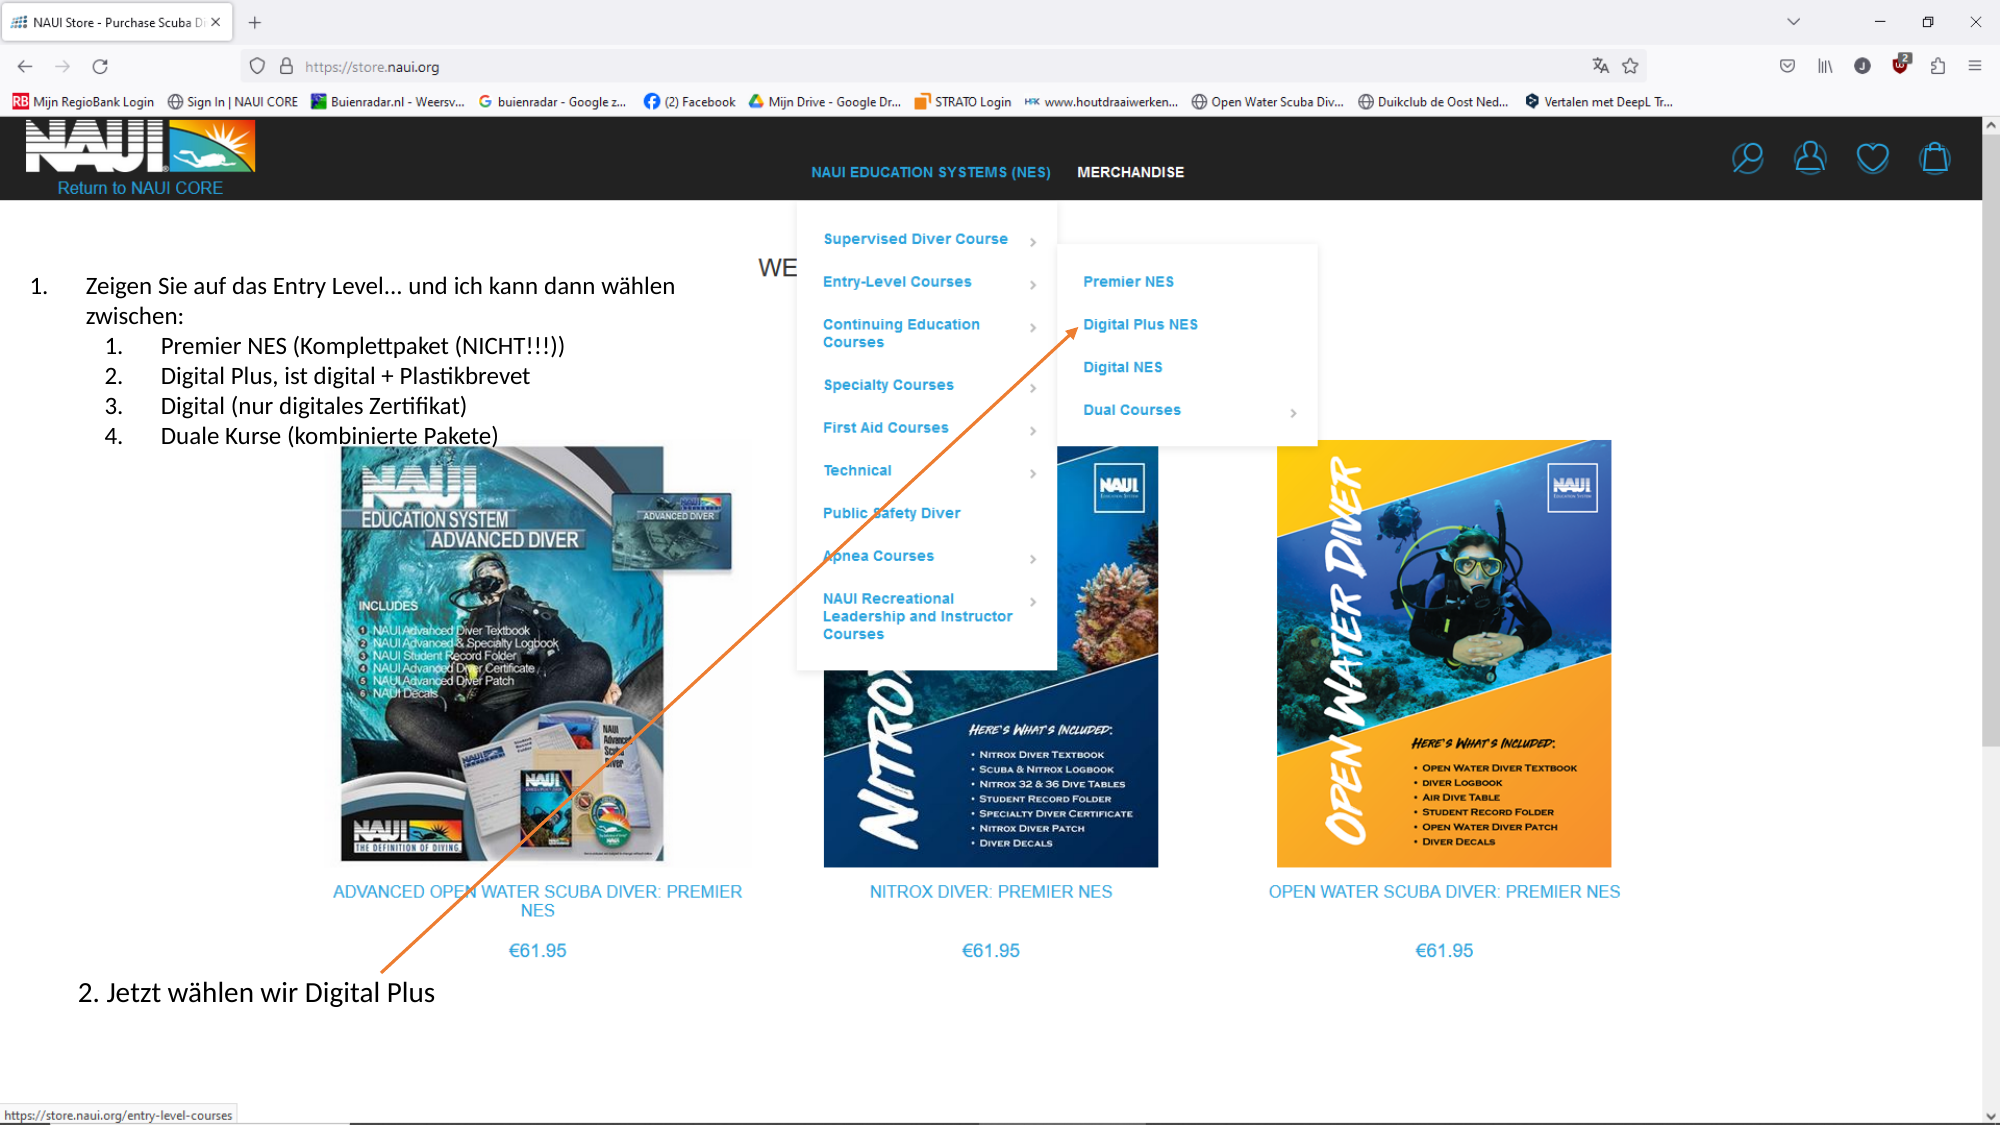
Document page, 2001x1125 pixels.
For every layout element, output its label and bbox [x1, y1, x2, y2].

picture [0, 0, 2000, 1125]
text_box [380, 326, 1079, 973]
